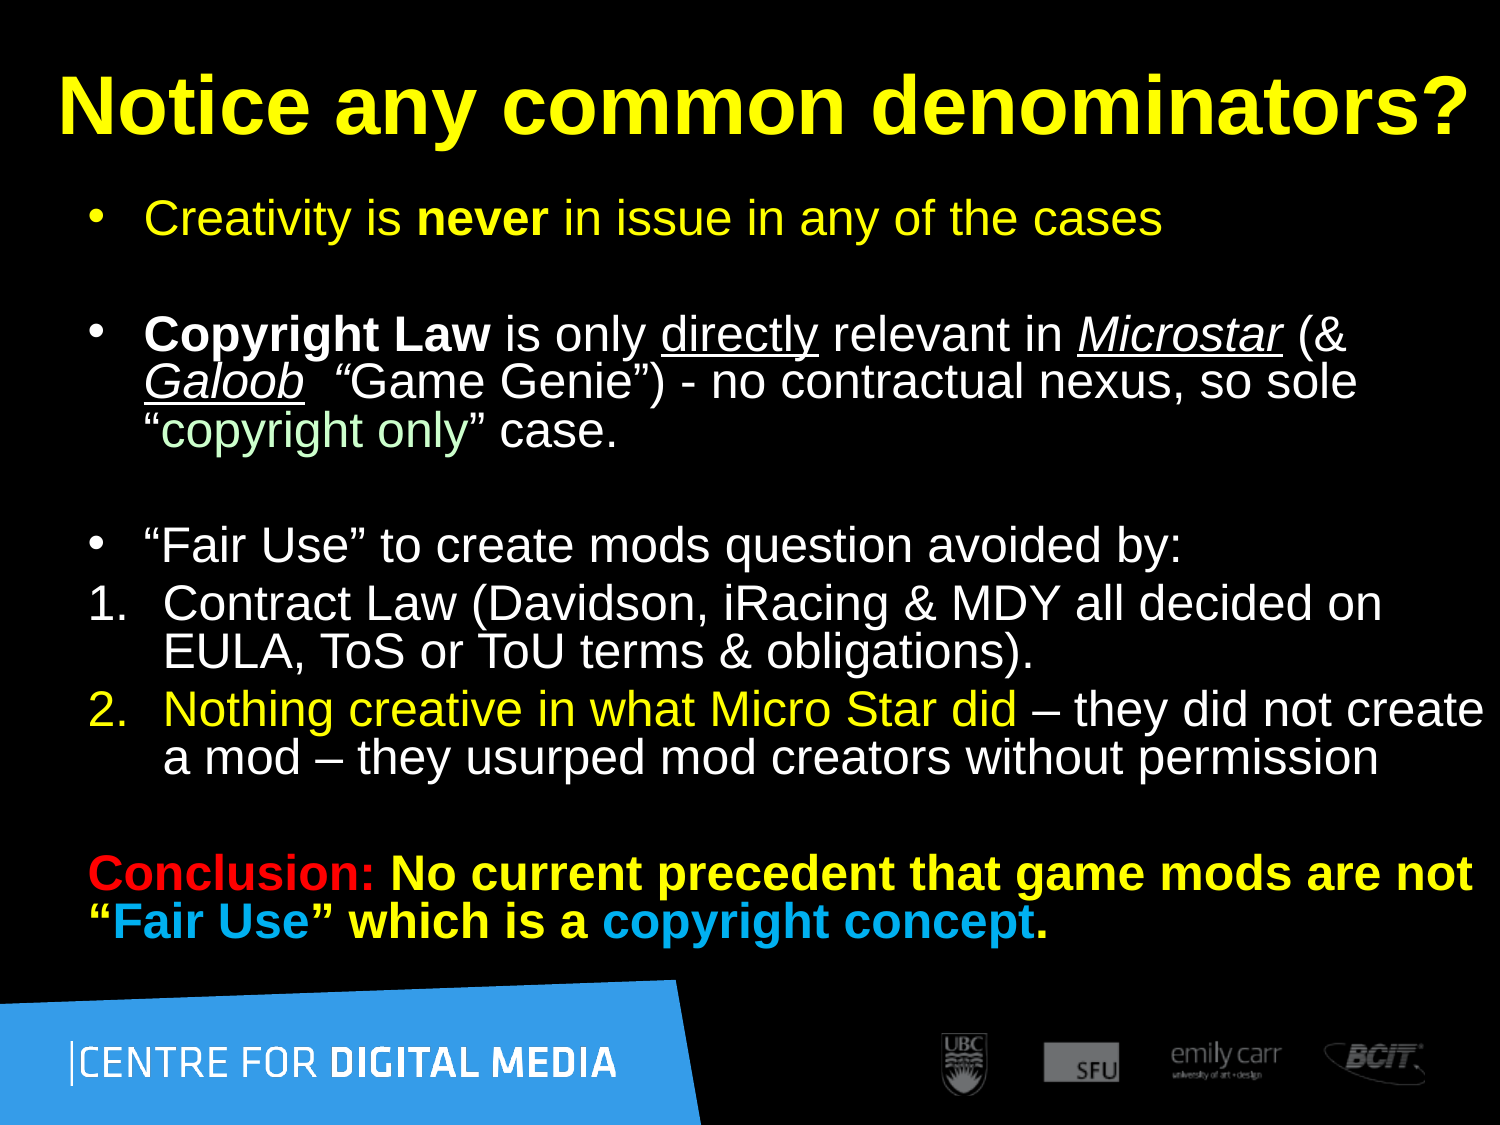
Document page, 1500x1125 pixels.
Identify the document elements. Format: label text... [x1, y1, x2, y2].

list Creativity is never in issue in any of the cases Copyright Law is only directly relevant in Microstar (& Galoob “Game Genie”) - no contractual nexus, so sole “copyright only” case. “Fair Use” to create mods question avoided by: Contract Law (Davidson, iRacing & MDY all decided on EULA, ToS or ToU terms & obligations). Nothing creative in what Micro Star did – they did not create a mod – they usurped mod creators without permission Conclusion: No current precedent that game mods are not “Fair Use” which is a copyright concept. [75, 184, 1500, 1088]
title Notice any common denominators? [0, 17, 1500, 185]
